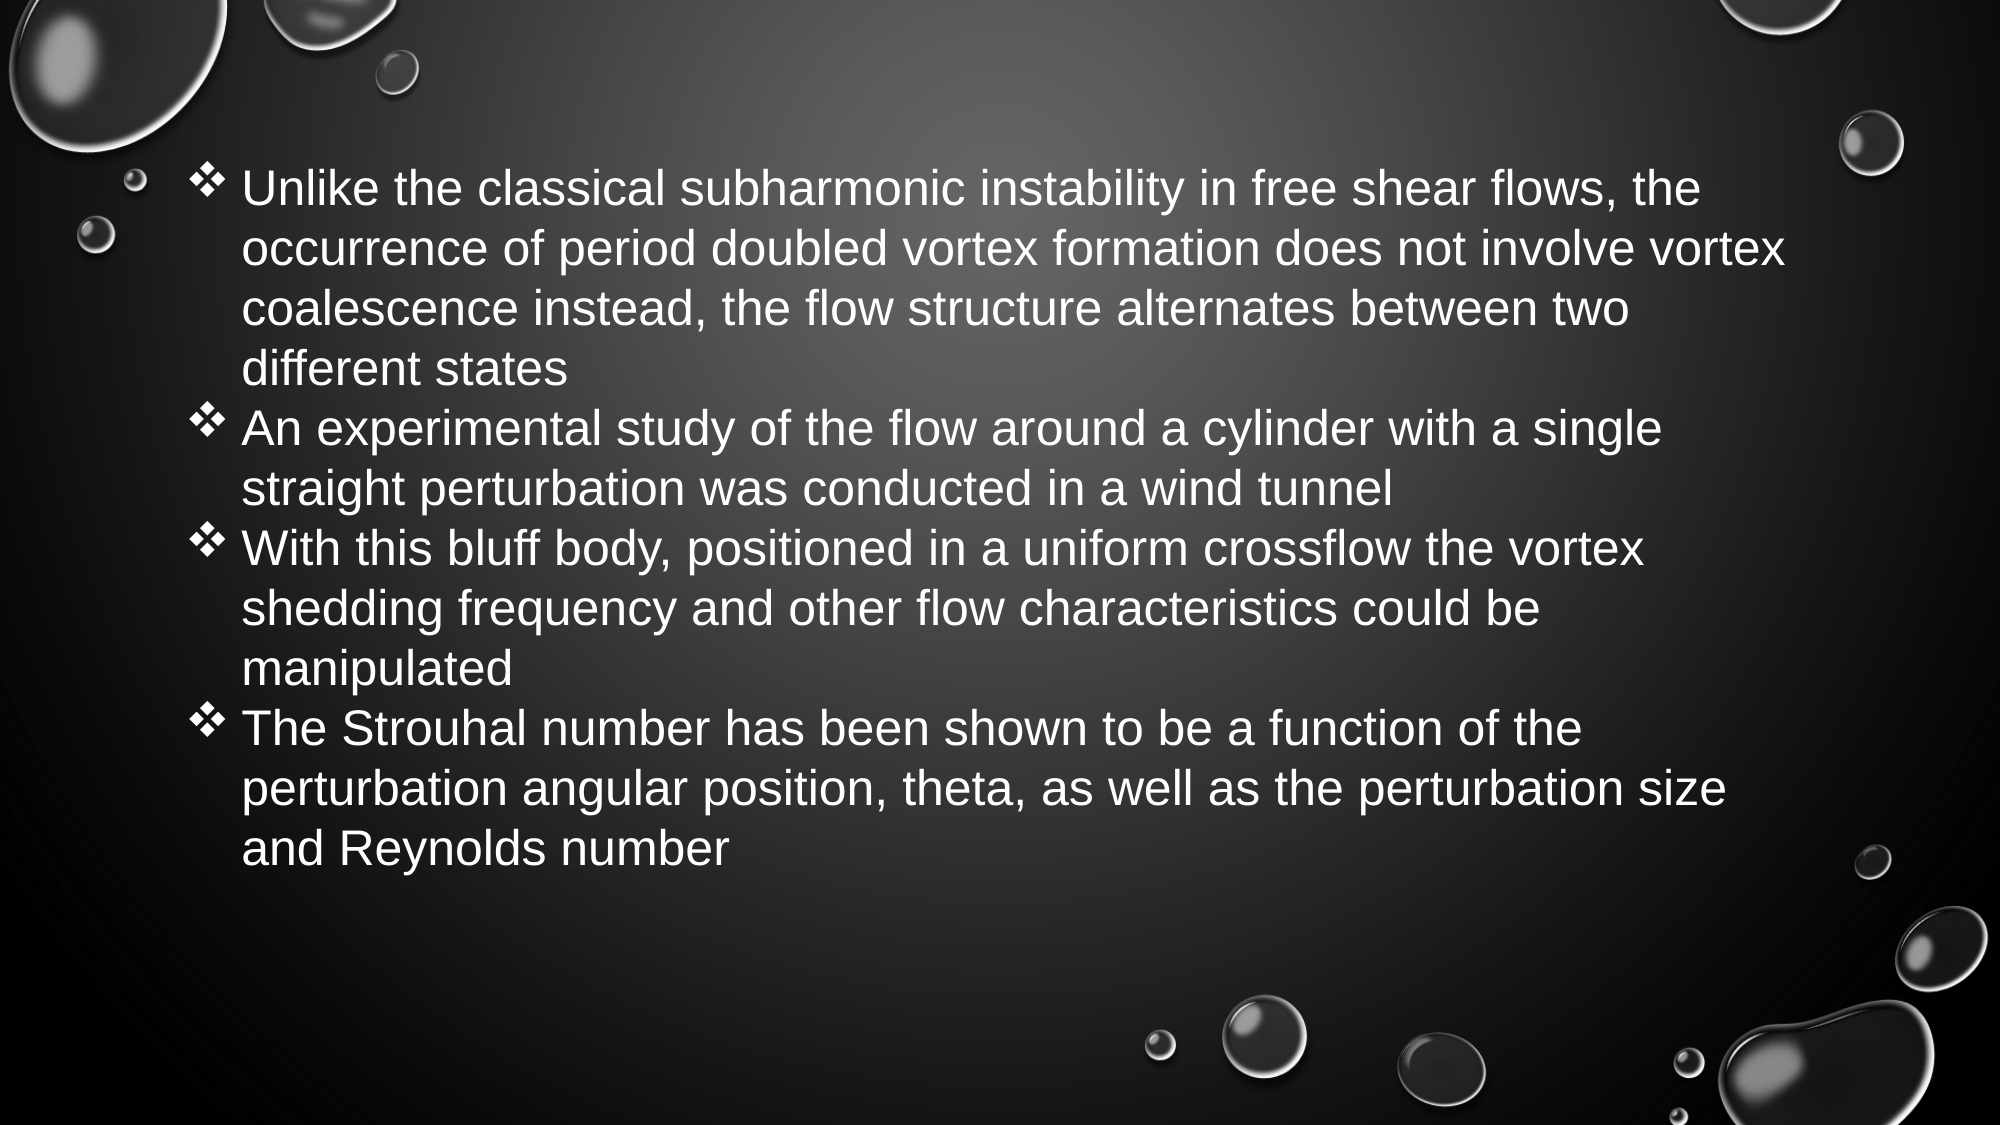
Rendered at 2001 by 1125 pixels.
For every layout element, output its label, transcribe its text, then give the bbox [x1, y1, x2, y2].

picture [0, 0, 2000, 1125]
text_box Unlike the classical subharmonic instability in free shear flows, the occurrence of period doubled vortex formation does not involve vortex coalescence instead, the flow structure alternates between two different states An experimental study of the flow around a cylinder with a single straight perturbation was conducted in a wind tunnel With this bluff body, positioned in a uniform crossflow the vortex shedding frequency and other flow characteristics could be manipulated The Strouhal number has been shown to be a function of the perturbation angular position, theta, as well as the perturbation size and Reynolds number [170, 148, 1828, 883]
